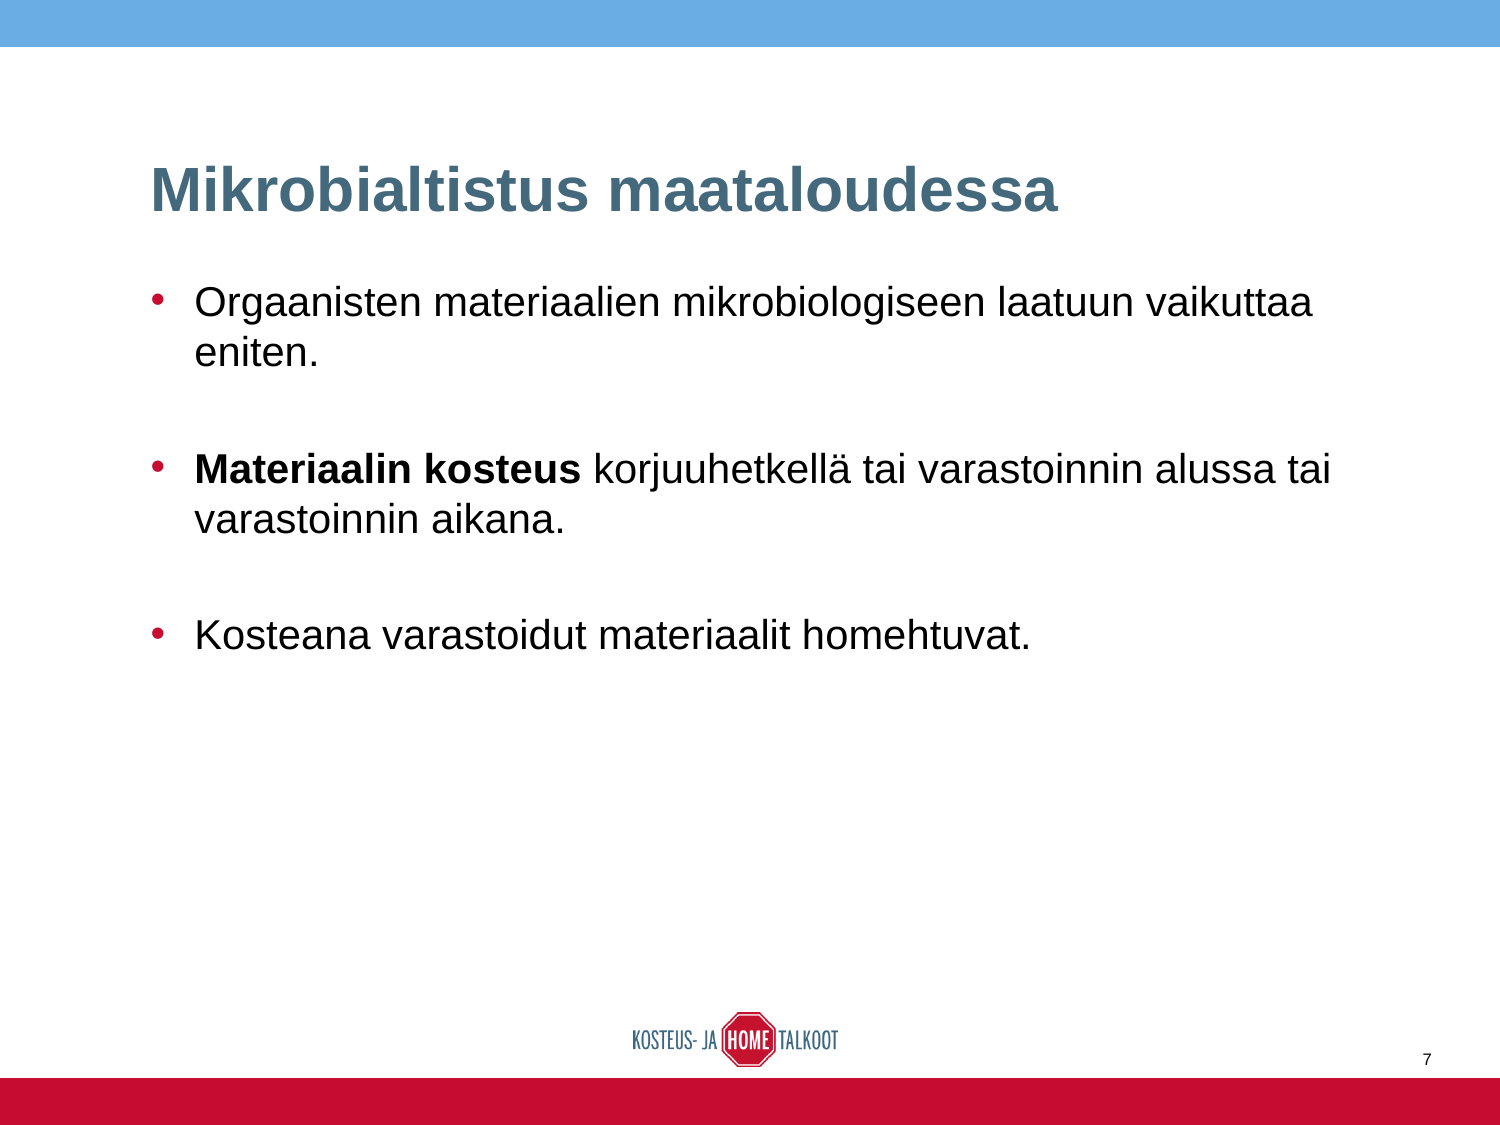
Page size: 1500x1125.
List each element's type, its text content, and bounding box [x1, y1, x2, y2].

list Orgaanisten materiaalien mikrobiologiseen laatuun vaikuttaa eniten. Materiaalin kosteus korjuuhetkellä tai varastoinnin alussa tai varastoinnin aikana. Kosteana varastoidut materiaalit homehtuvat. [135, 267, 1365, 988]
slide_number 7 [1364, 1016, 1447, 1077]
title Mikrobialtistus maataloudessa [135, 54, 1365, 232]
picture [633, 1012, 838, 1067]
